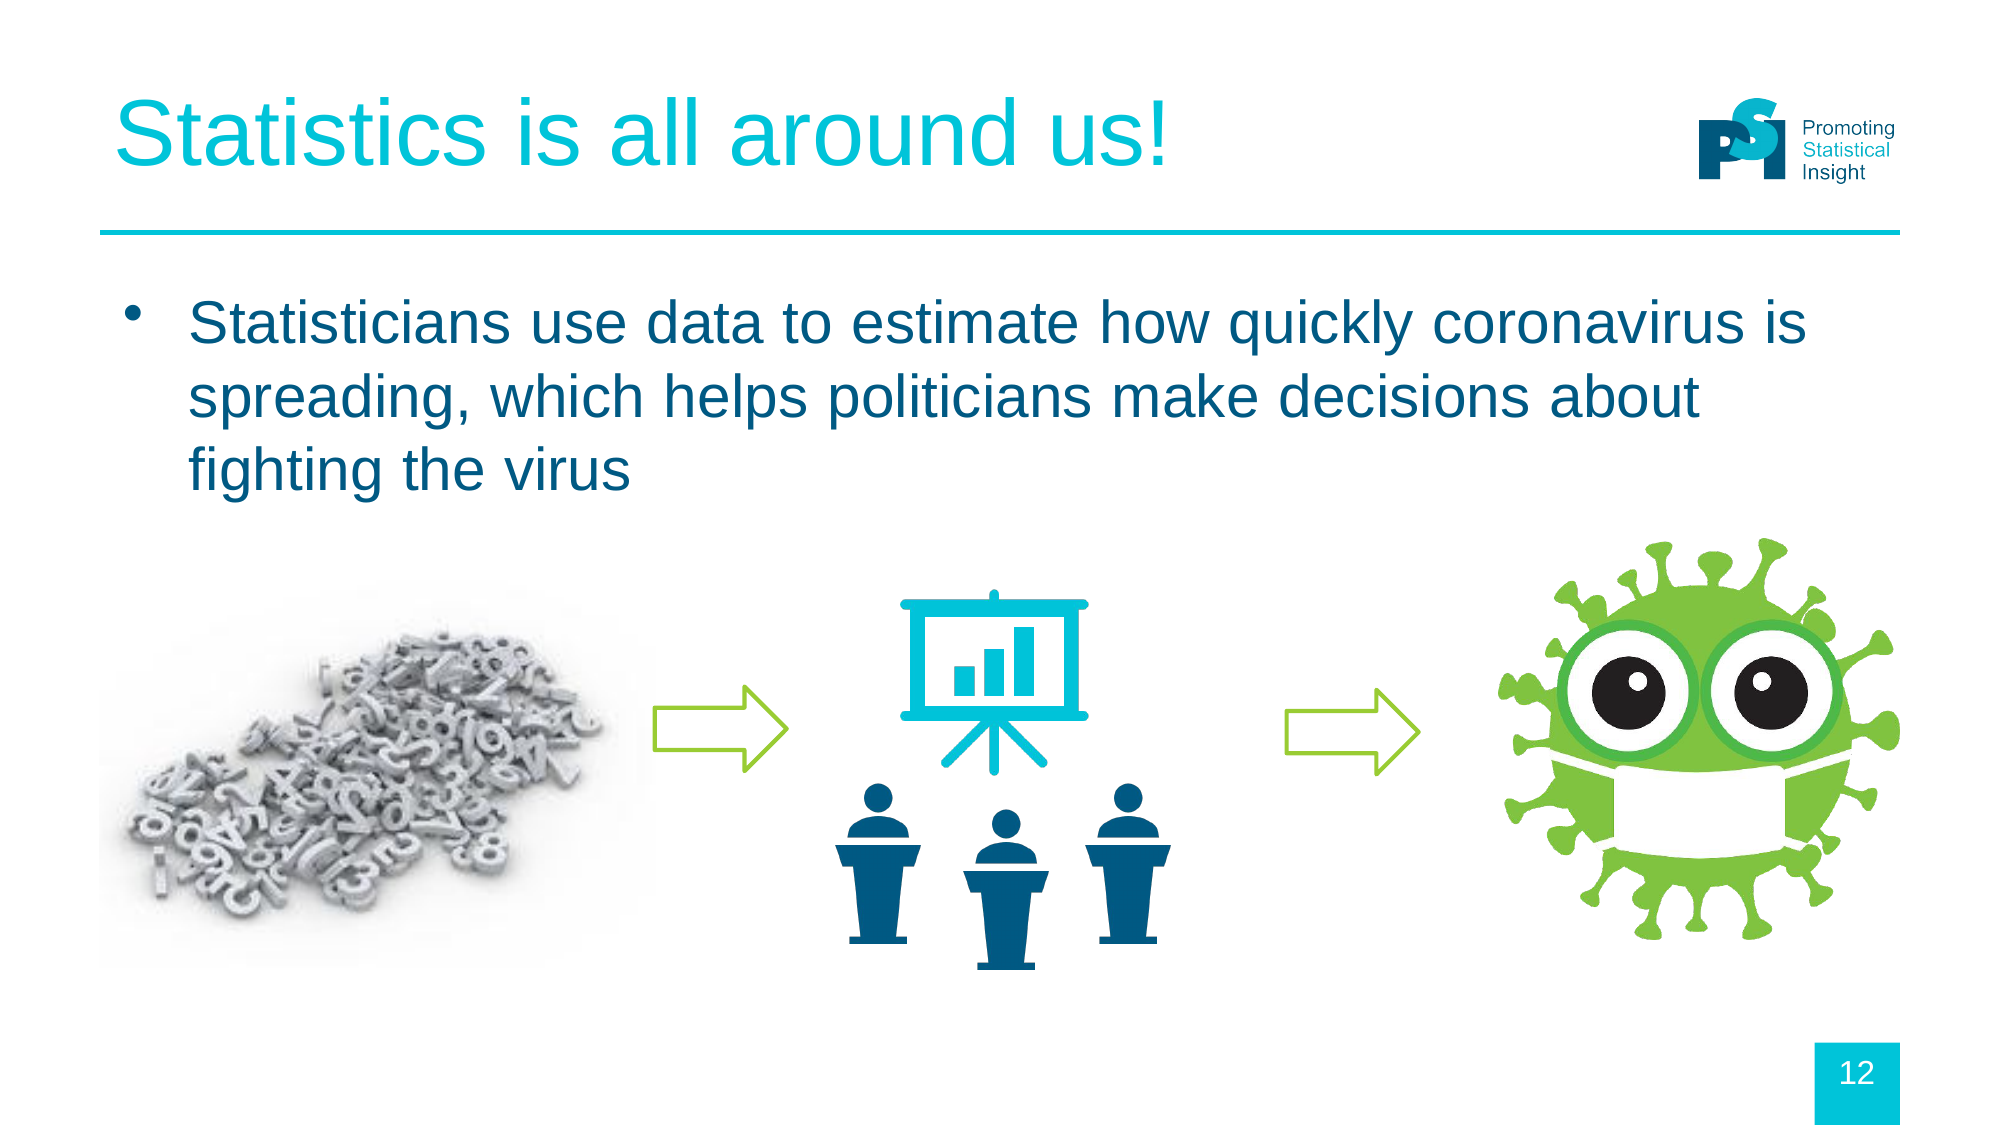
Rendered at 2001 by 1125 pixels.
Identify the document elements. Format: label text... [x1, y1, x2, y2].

picture [1699, 98, 1895, 184]
text_box [1286, 689, 1419, 775]
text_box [99, 562, 1215, 976]
picture [1721, 137, 1729, 146]
picture [1498, 538, 1901, 941]
text_box Statisticians use data to estimate how quickly coronavirus is spreading, which helps politicians make decisions about fighting the virus [121, 280, 1811, 503]
slide_number 10 [1832, 1052, 1885, 1125]
title Statistics is all around us! [95, 69, 1633, 260]
